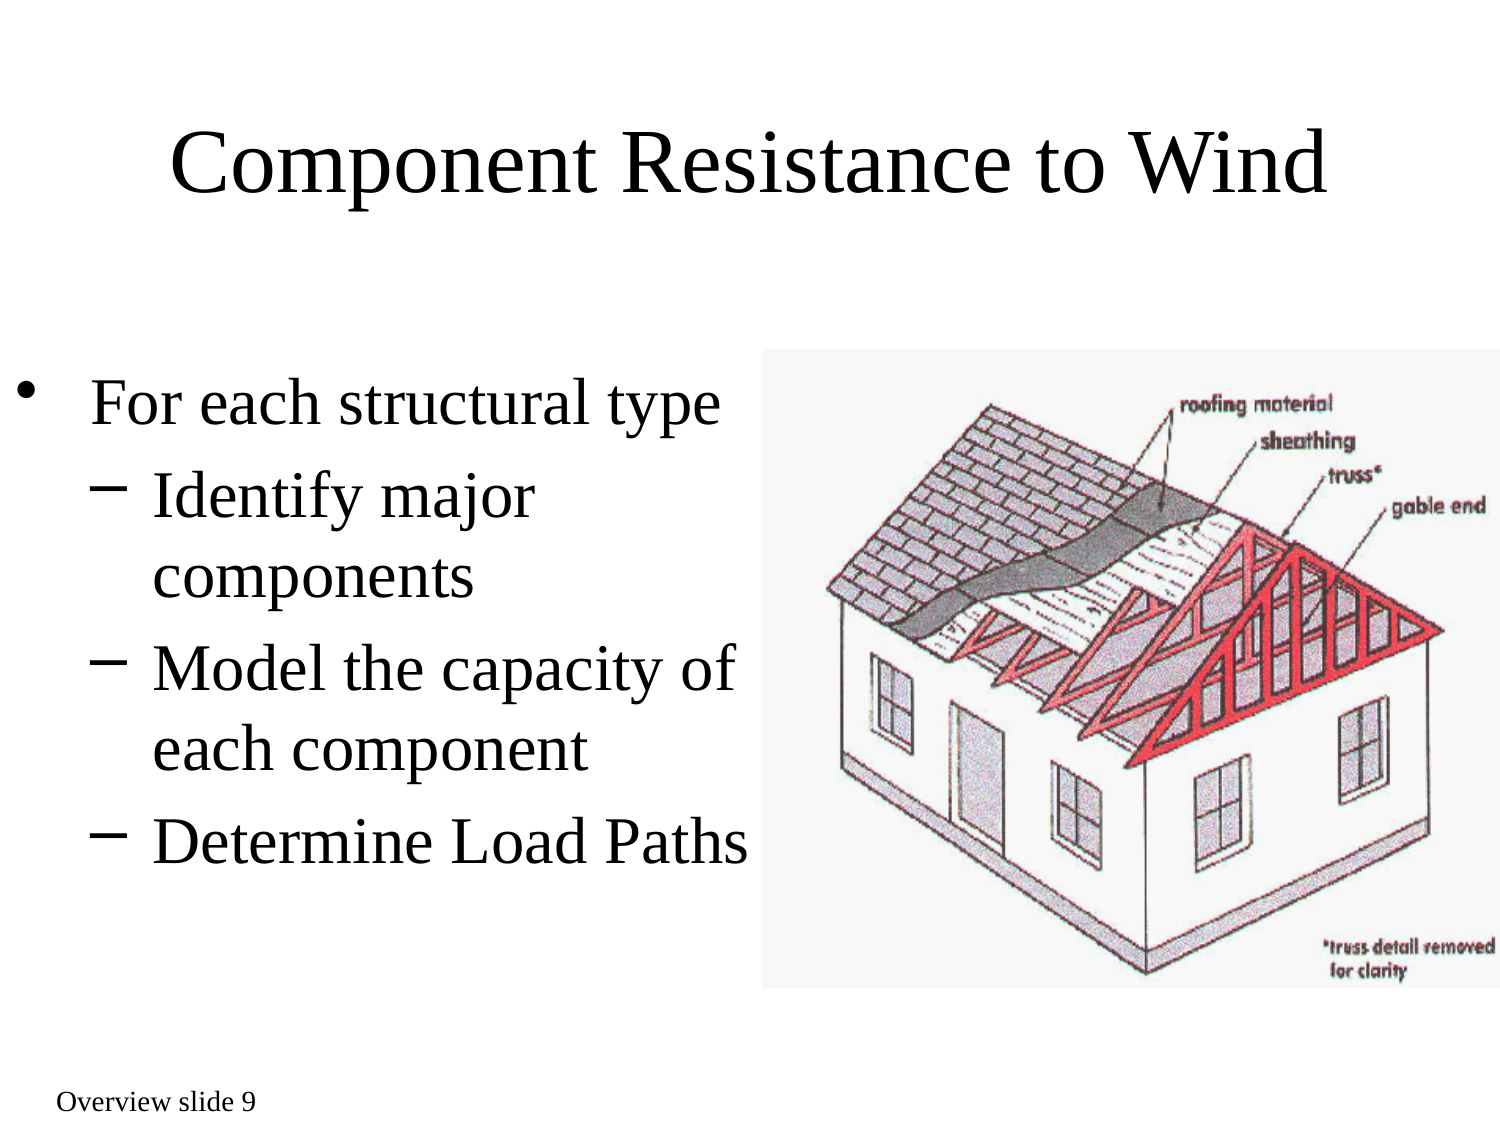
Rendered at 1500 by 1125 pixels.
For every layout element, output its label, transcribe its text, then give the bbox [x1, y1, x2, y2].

text_box Overview slide 9 [0, 1049, 313, 1125]
list For each structural type Identify major components Model the capacity of each component Determine Load Paths [0, 350, 760, 838]
picture [762, 349, 1500, 988]
title Component Resistance to Wind [50, 62, 1450, 250]
